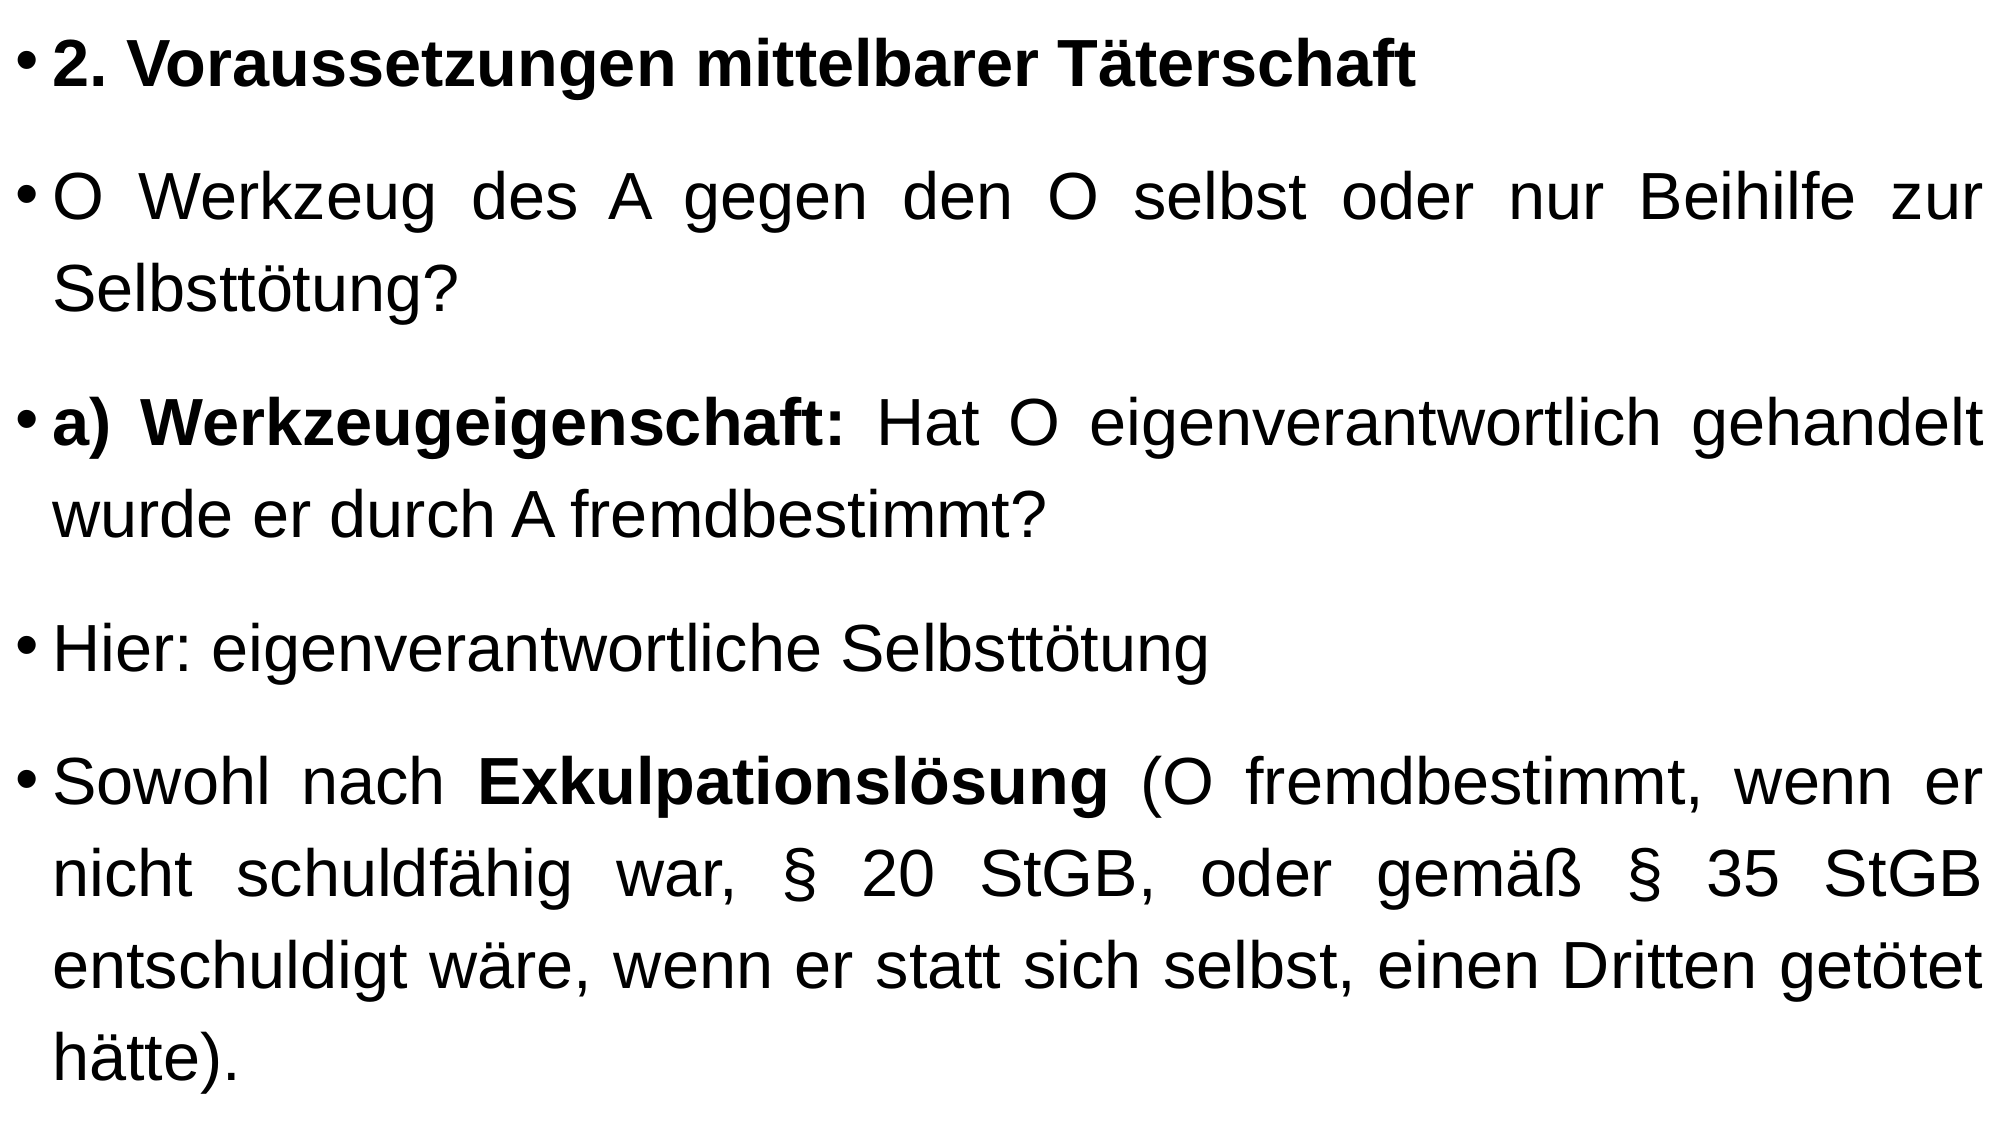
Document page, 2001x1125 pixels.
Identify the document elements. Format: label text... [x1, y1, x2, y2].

list 2. Voraussetzungen mittelbarer Täterschaft O Werkzeug des A gegen den O selbst oder nur Beihilfe zur Selbsttötung? a) Werkzeugeigenschaft: Hat O eigenverantwortlich gehandelt wurde er durch A fremdbestimmt? Hier: eigenverantwortliche Selbsttötung Sowohl nach Exkulpationslösung (O fremdbestimmt, wenn er nicht schuldfähig war, § 20 StGB, oder gemäß § 35 StGB entschuldigt wäre, wenn er statt sich selbst, einen Dritten getötet hätte). [0, 0, 2000, 1125]
